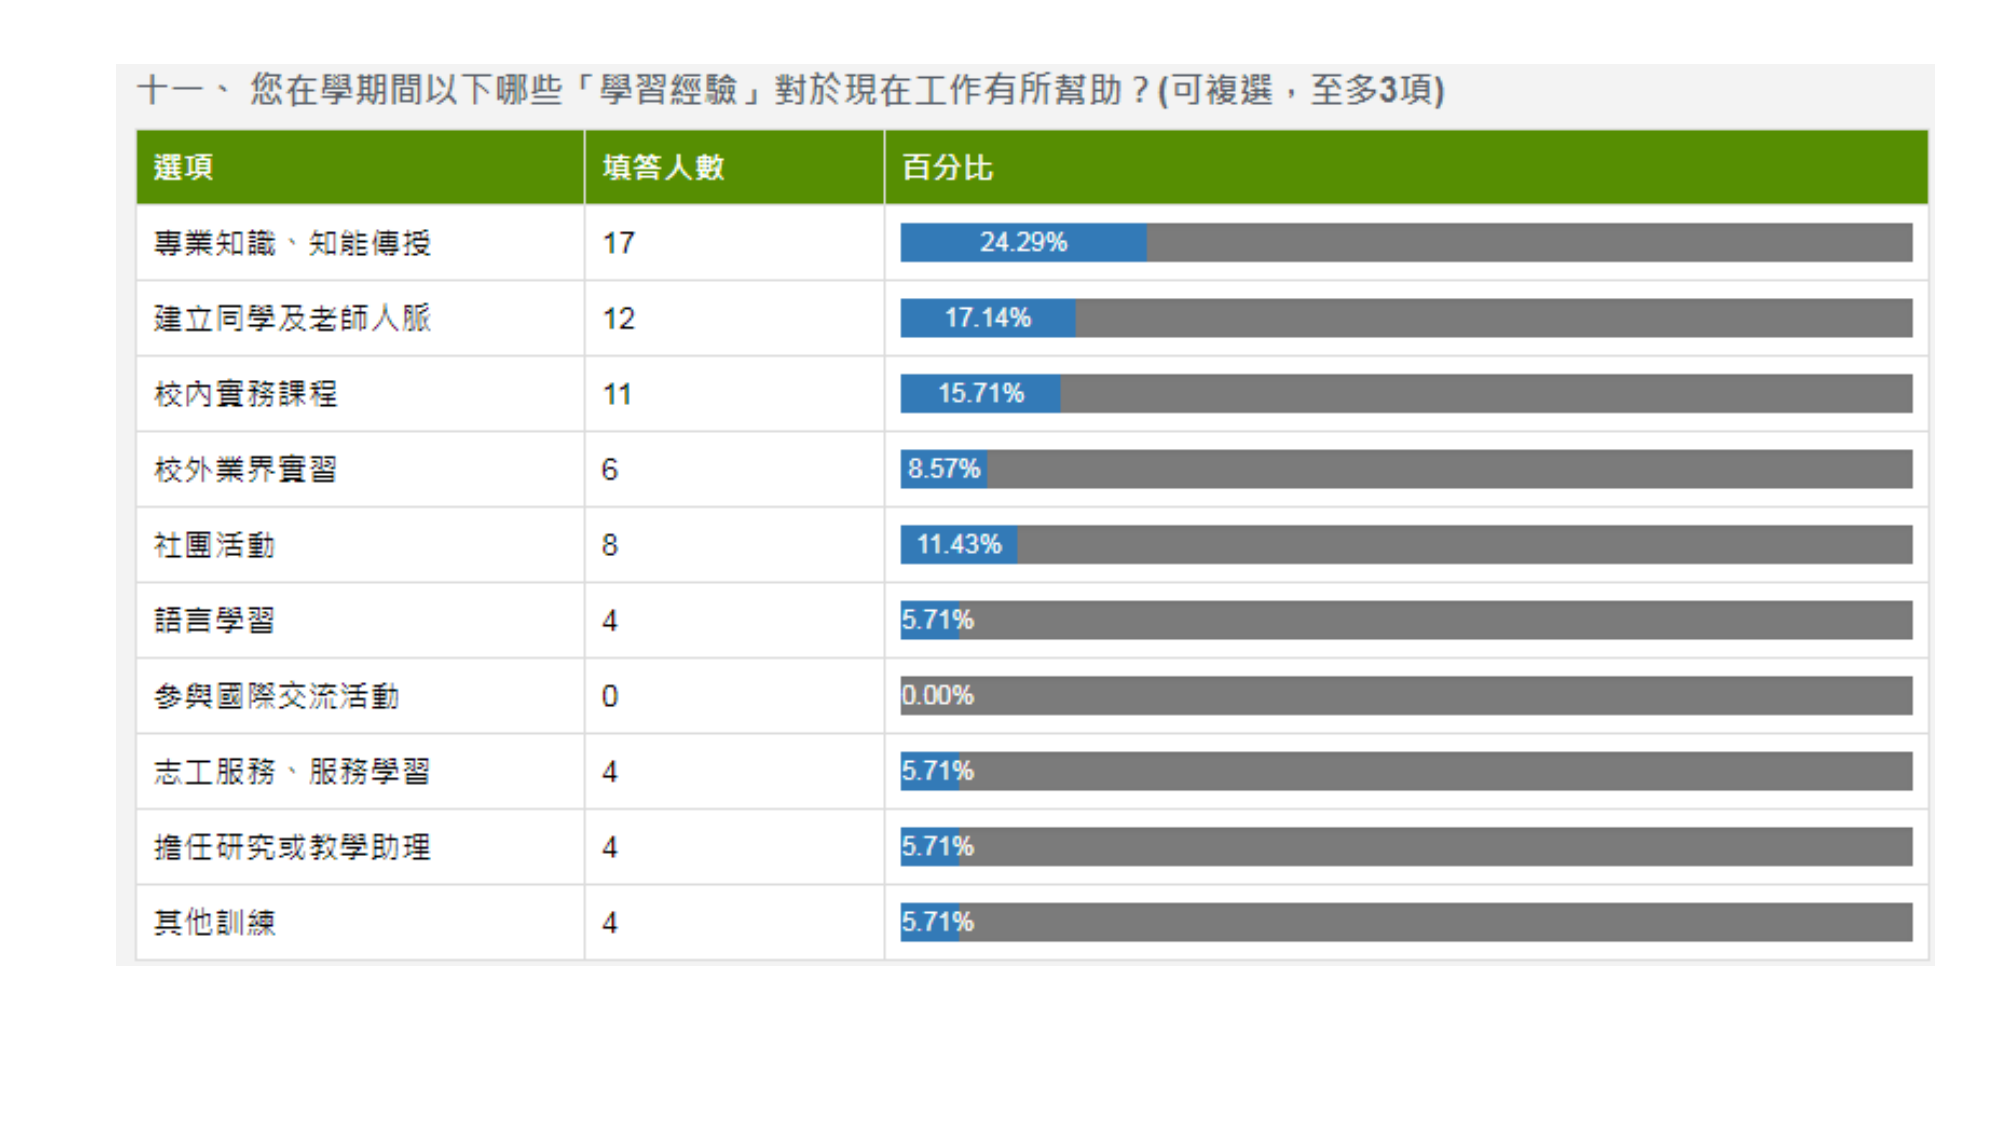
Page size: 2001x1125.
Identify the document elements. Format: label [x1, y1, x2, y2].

picture [116, 63, 1935, 966]
